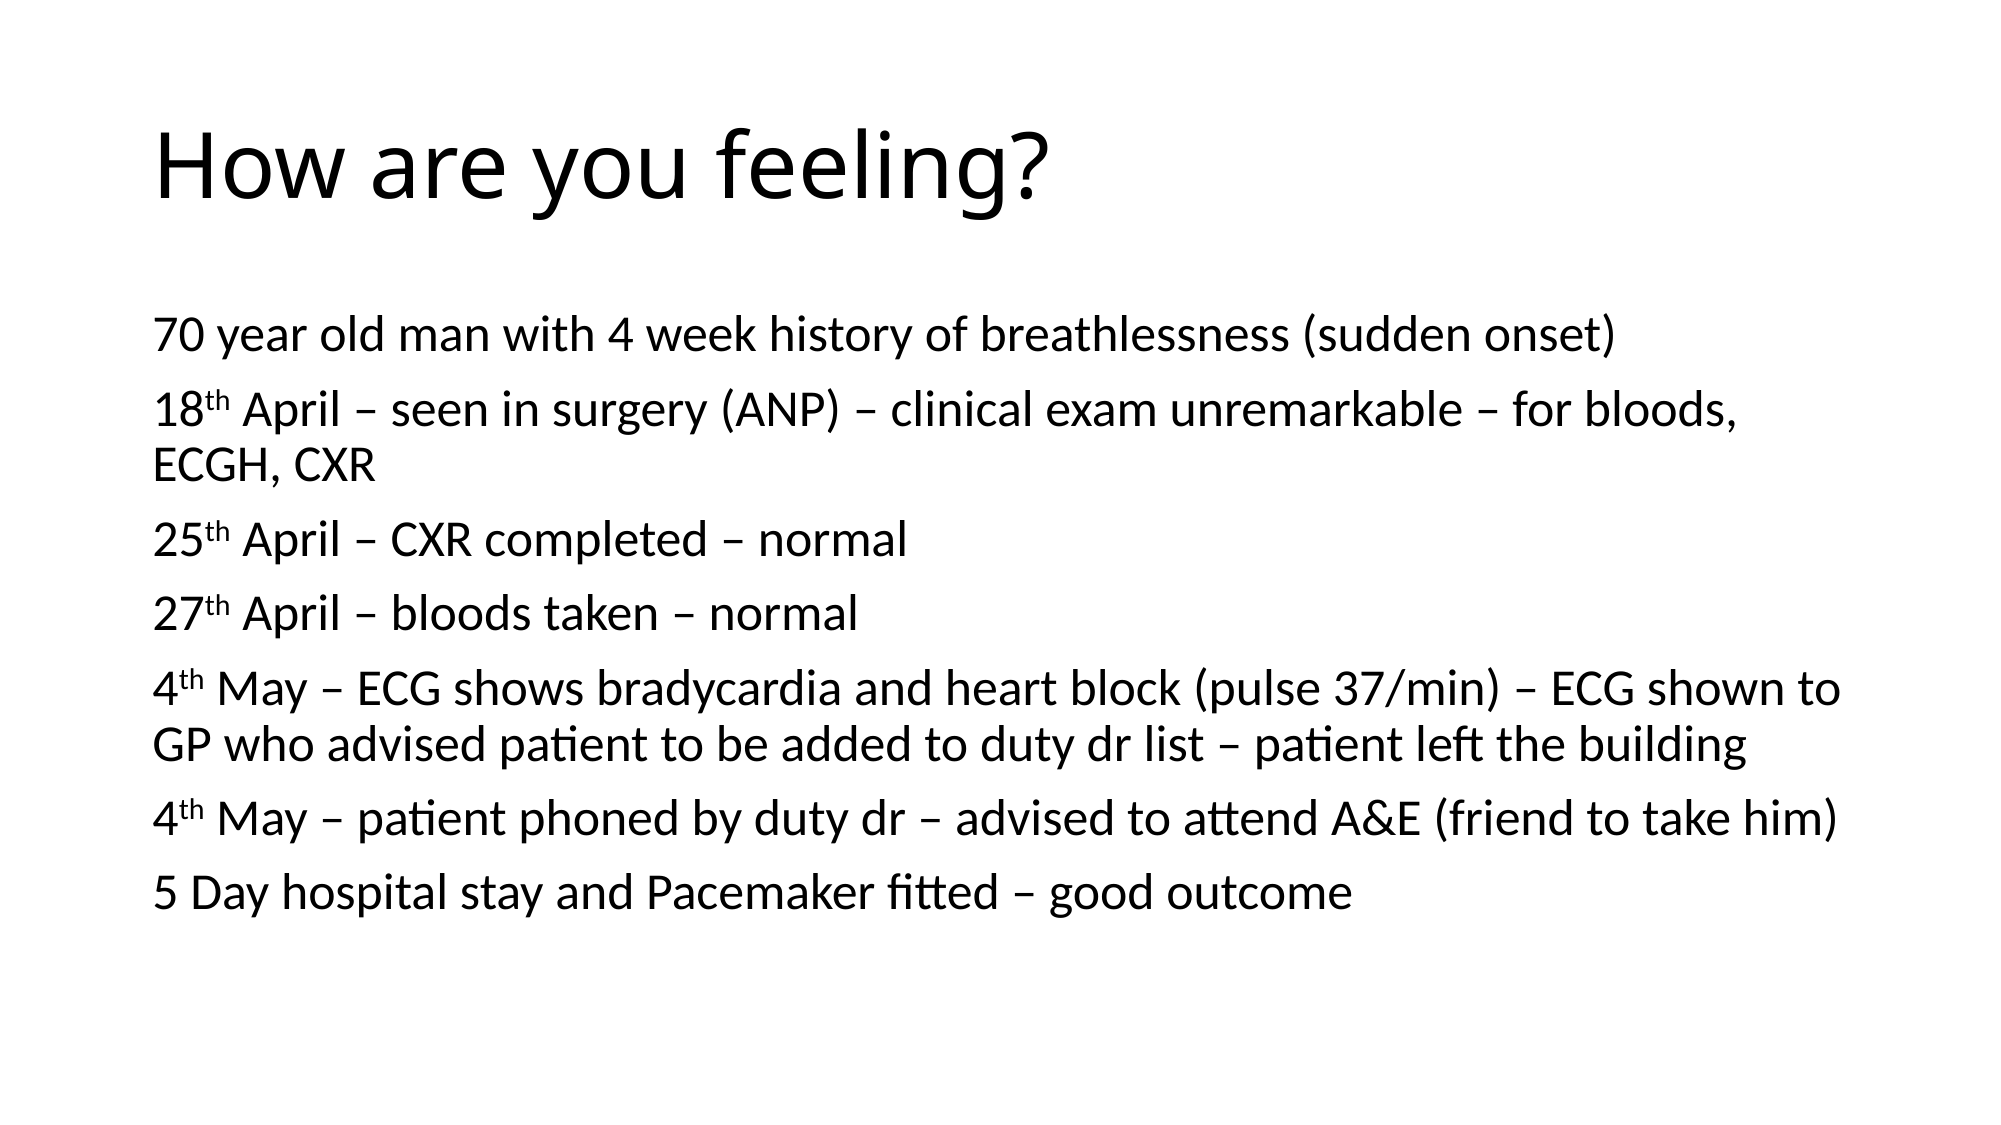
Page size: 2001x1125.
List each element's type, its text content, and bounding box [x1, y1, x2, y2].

title How are you feeling? [137, 59, 1863, 278]
list 70 year old man with 4 week history of breathlessness (sudden onset) 18th April – seen in surgery (ANP) – clinical exam unremarkable – for bloods, ECGH, CXR 25th April – CXR completed – normal 27th April – bloods taken – normal 4th May – ECG shows bradycardia and heart block (pulse 37/min) – ECG shown to GP who advised patient to be added to duty dr list – patient left the building 4th May – patient phoned by duty dr – advised to attend A&E (friend to take him) 5 Day hospital stay and Pacemaker fitted – good outcome [137, 299, 1863, 1014]
